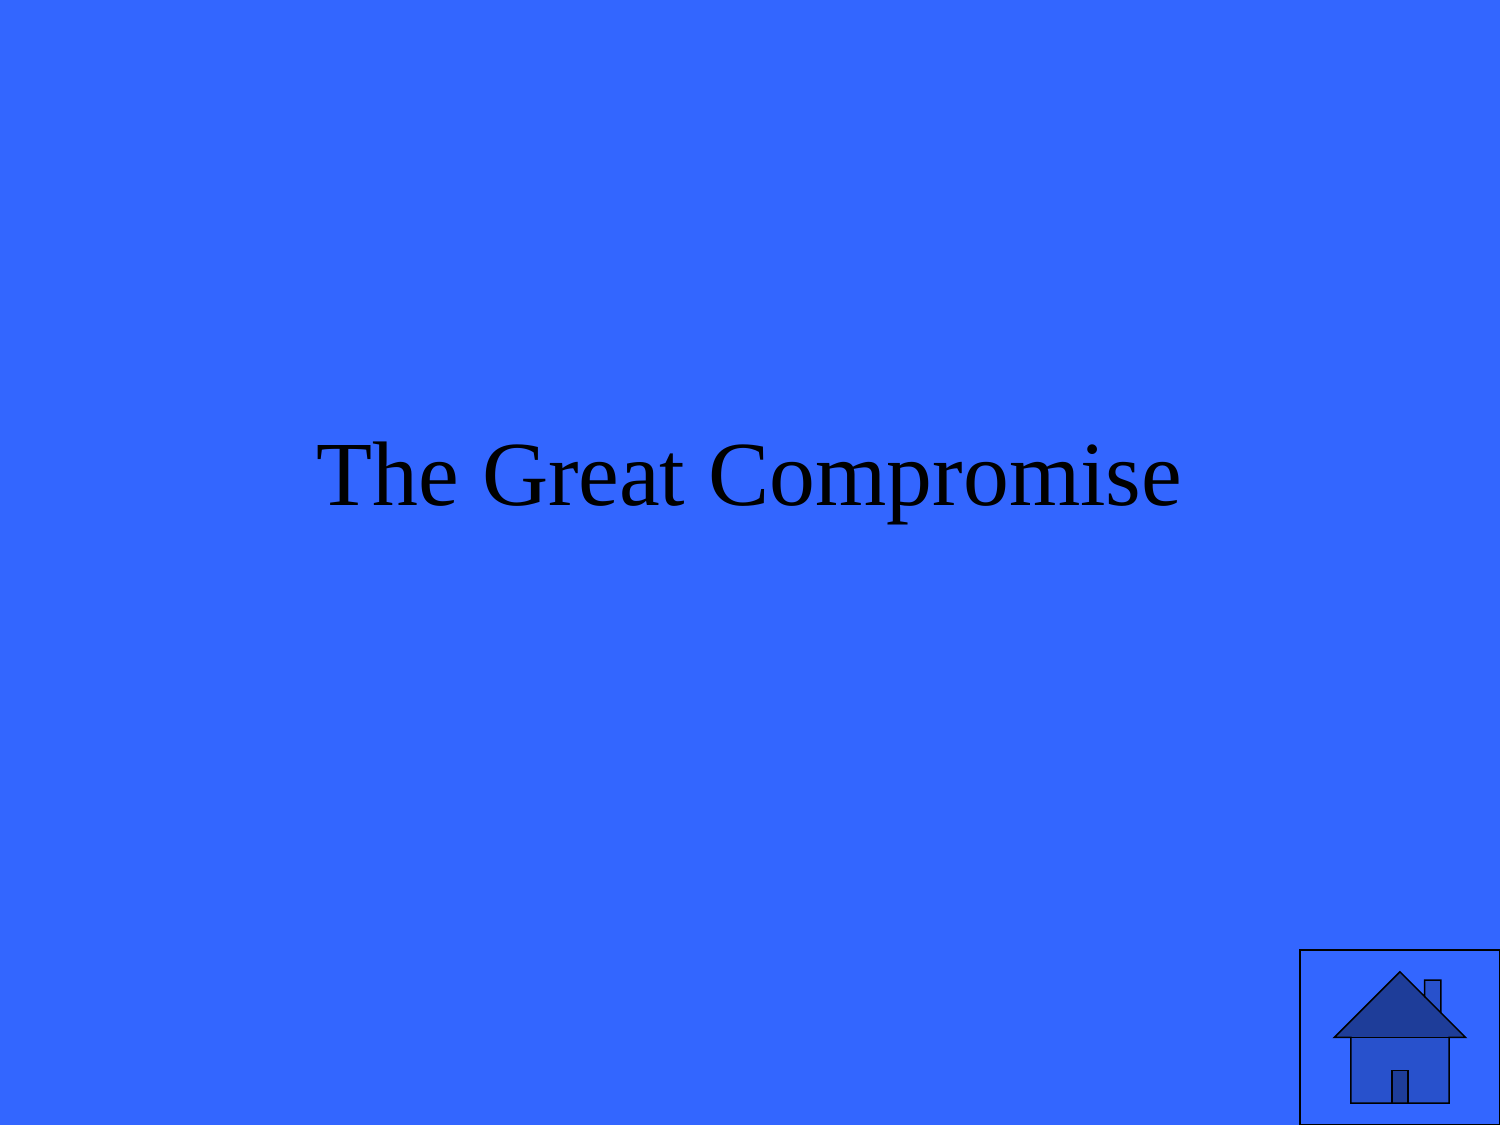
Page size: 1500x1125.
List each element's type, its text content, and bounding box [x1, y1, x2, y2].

text_box [1299, 950, 1500, 1125]
title The Great Compromise [112, 374, 1388, 563]
